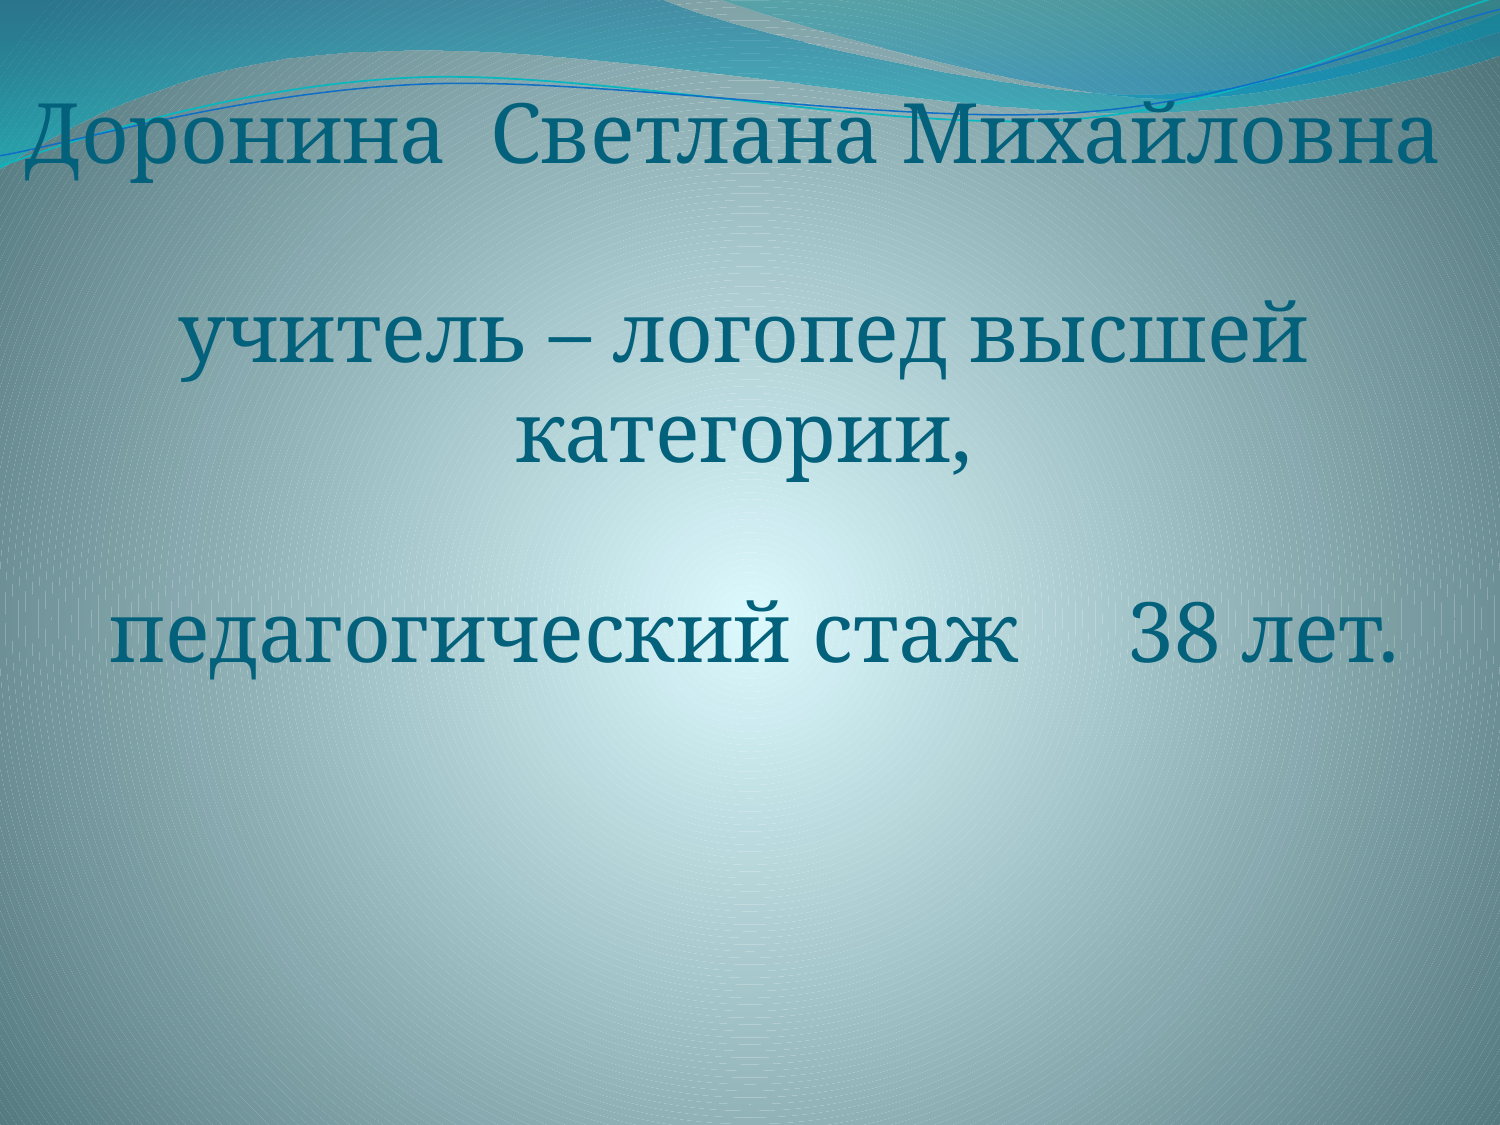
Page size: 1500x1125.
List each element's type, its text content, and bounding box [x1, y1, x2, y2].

title Доронина Светлана Михайловна учитель – логопед высшей категории, педагогический стаж 38 лет. [23, 140, 1465, 680]
